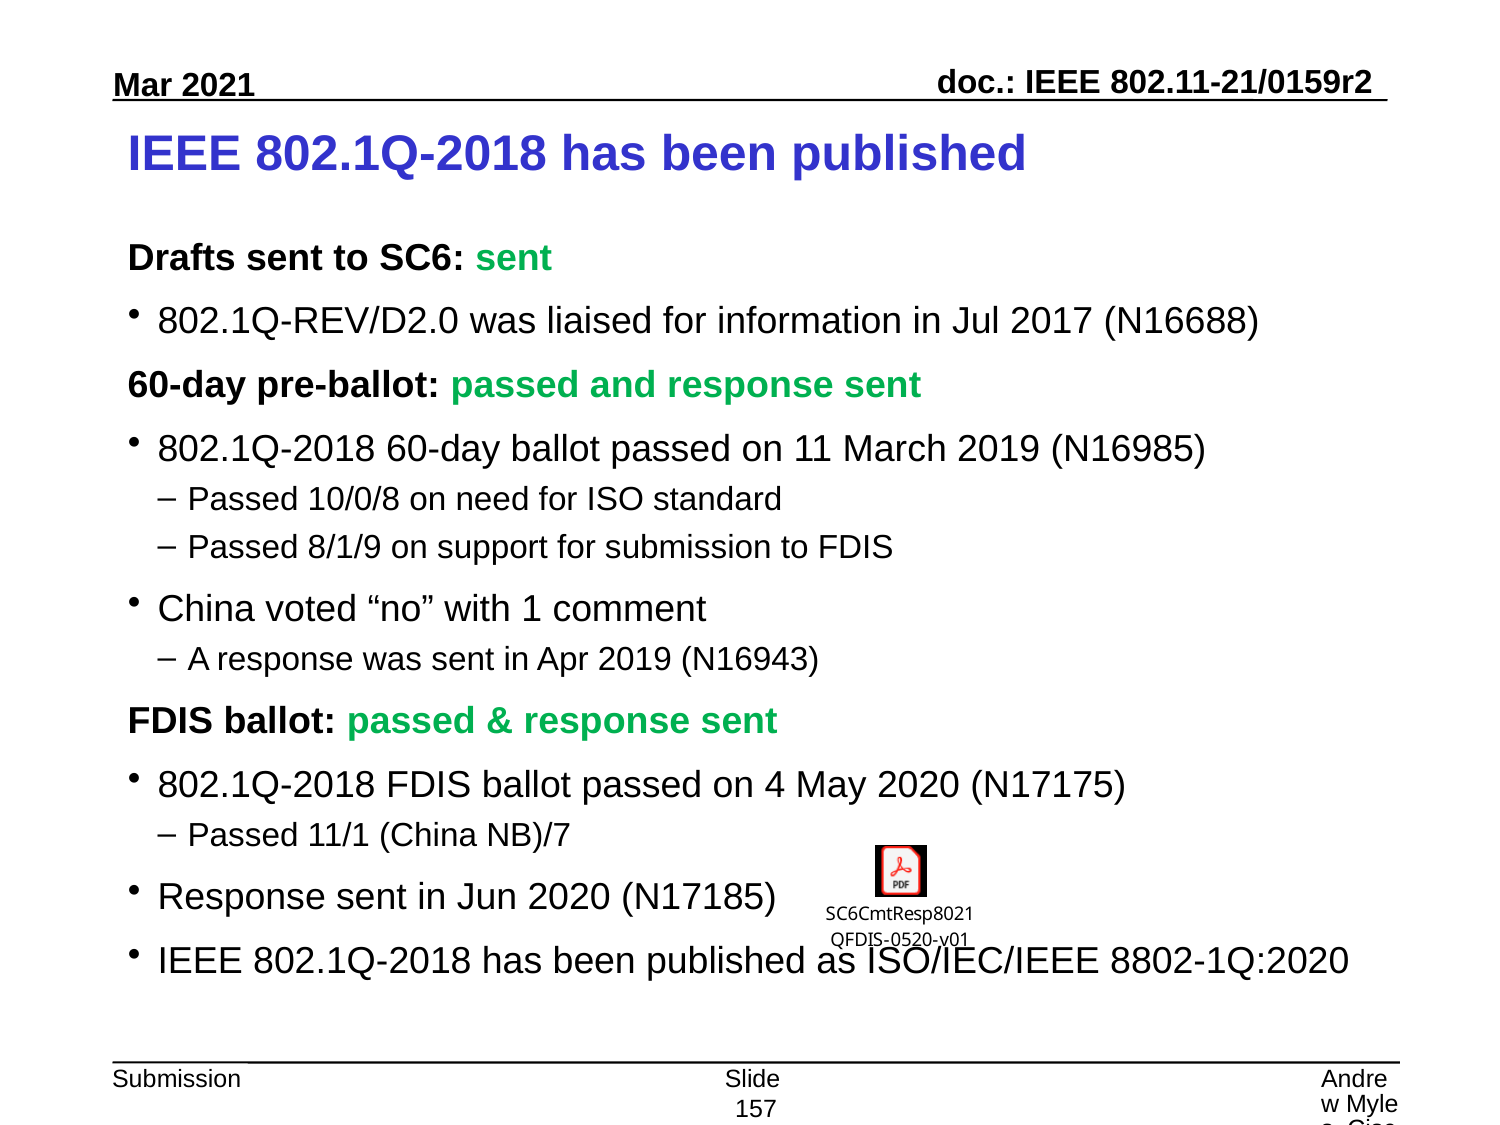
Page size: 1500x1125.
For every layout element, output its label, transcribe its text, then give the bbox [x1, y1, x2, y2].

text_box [824, 845, 976, 979]
title IEEE 802.1Q-2018 has been published [112, 112, 1388, 224]
slide_number Slide 157 [709, 1061, 803, 1093]
footer Andrew Myles, Cisco [1320, 1061, 1402, 1093]
list Drafts sent to SC6: sent 802.1Q-REV/D2.0 was liaised for information in Jul 2017 (N16688) 60-day pre-ballot: passed and response sent 802.1Q-2018 60-day ballot passed on 11 March 2019 (N16985) Passed 10/0/8 on need for ISO standard Passed 8/1/9 on support for submission to FDIS China voted “no” with 1 comment A response was sent in Apr 2019 (N16943) FDIS ballot: passed & response sent 802.1Q-2018 FDIS ballot passed on 4 May 2020 (N17175) Passed 11/1 (China NB)/7 Response sent in Jun 2020 (N17185) IEEE 802.1Q-2018 has been published as ISO/IEC/IEEE 8802-1Q:2020 [112, 224, 1388, 1000]
